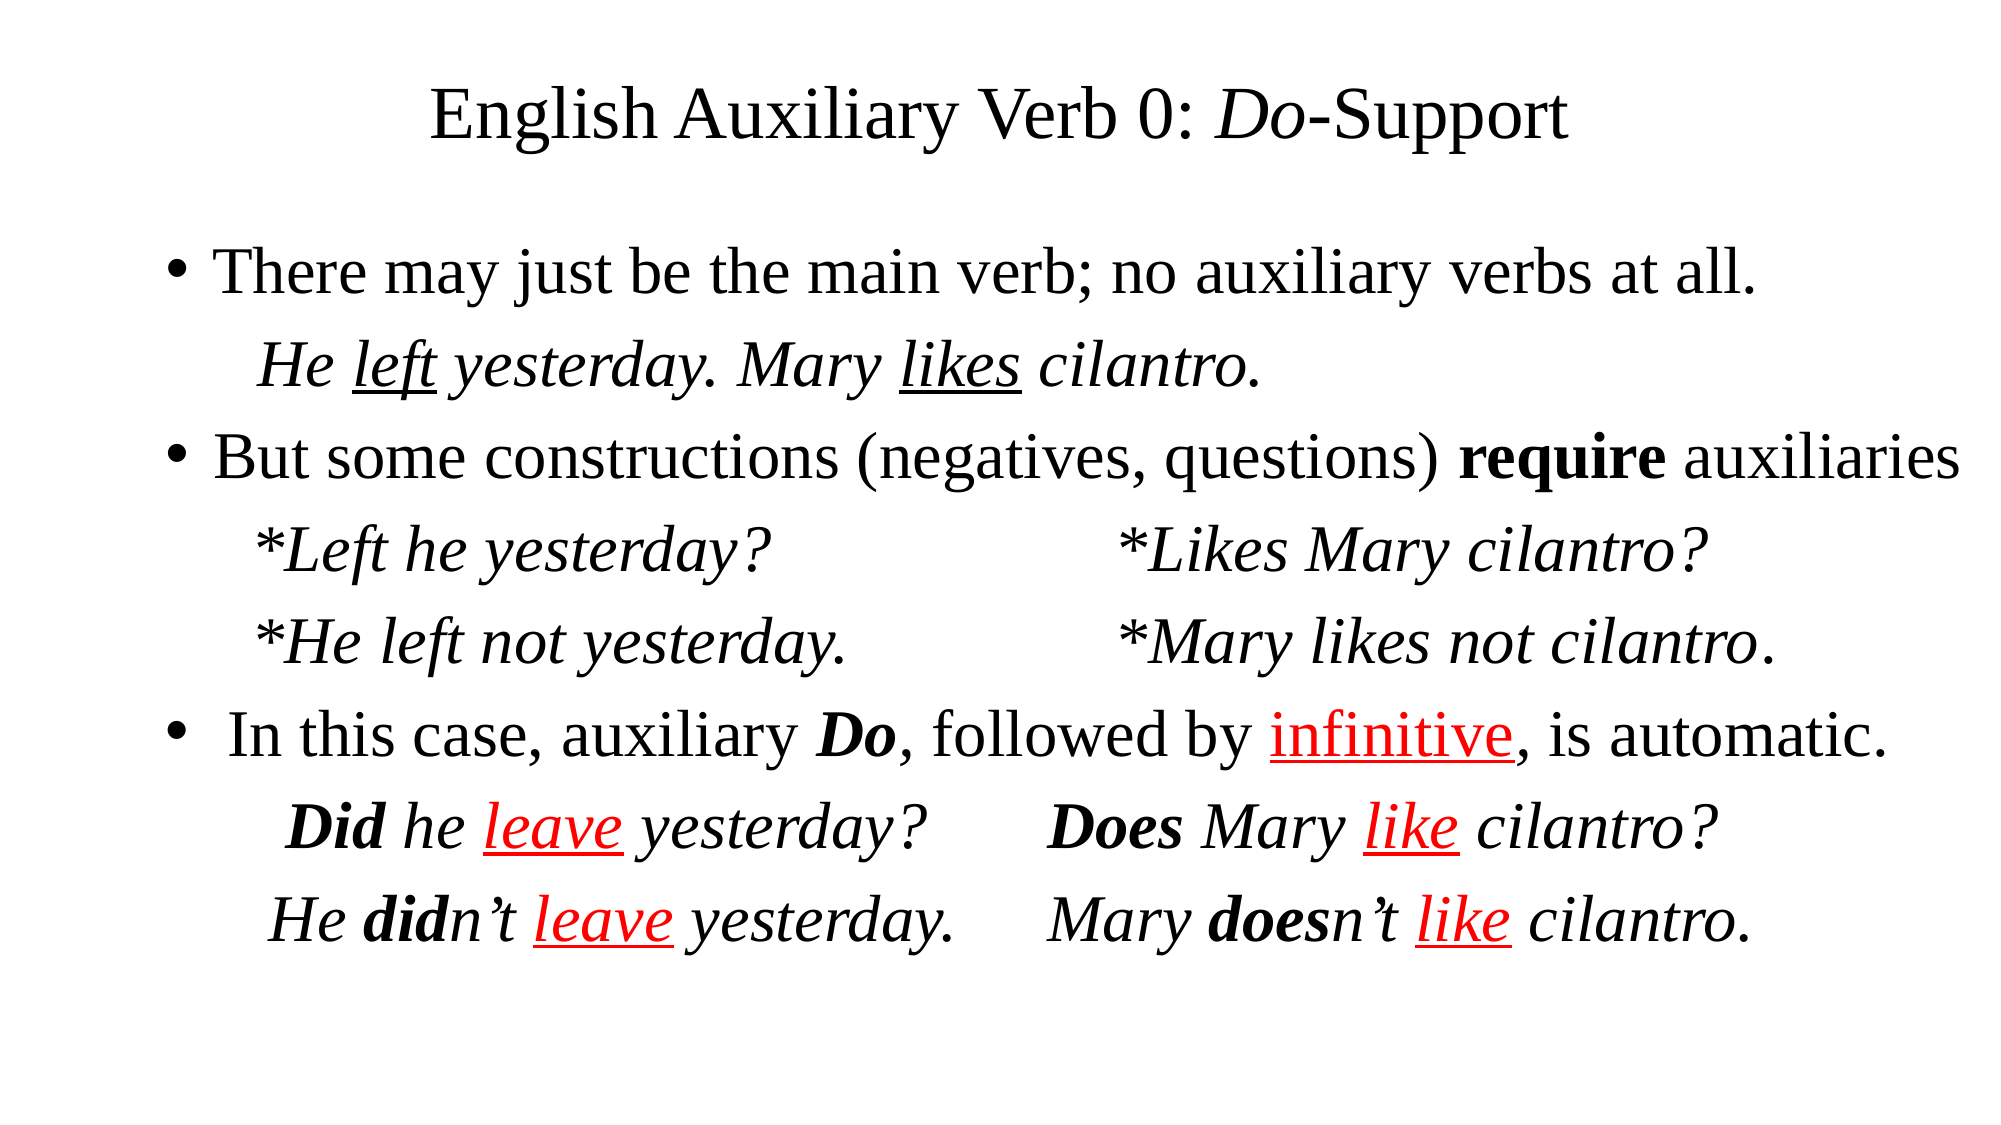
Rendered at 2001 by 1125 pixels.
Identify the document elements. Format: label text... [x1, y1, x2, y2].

title English Auxiliary Verb 0: Do-Support [249, 45, 1750, 162]
text_box There may just be the main verb; no auxiliary verbs at all. He left yesterday. Mary likes cilantro. But some constructions (negatives, questions) require auxiliaries *Left he yesterday? *Likes Mary cilantro? *He left not yesterday. *Mary likes not cilantro. In this case, auxiliary Do, followed by infinitive, is automatic. Did he leave yesterday? Does Mary like cilantro? He didn’t leave yesterday. Mary doesn’t like cilantro. [122, 162, 1978, 1125]
